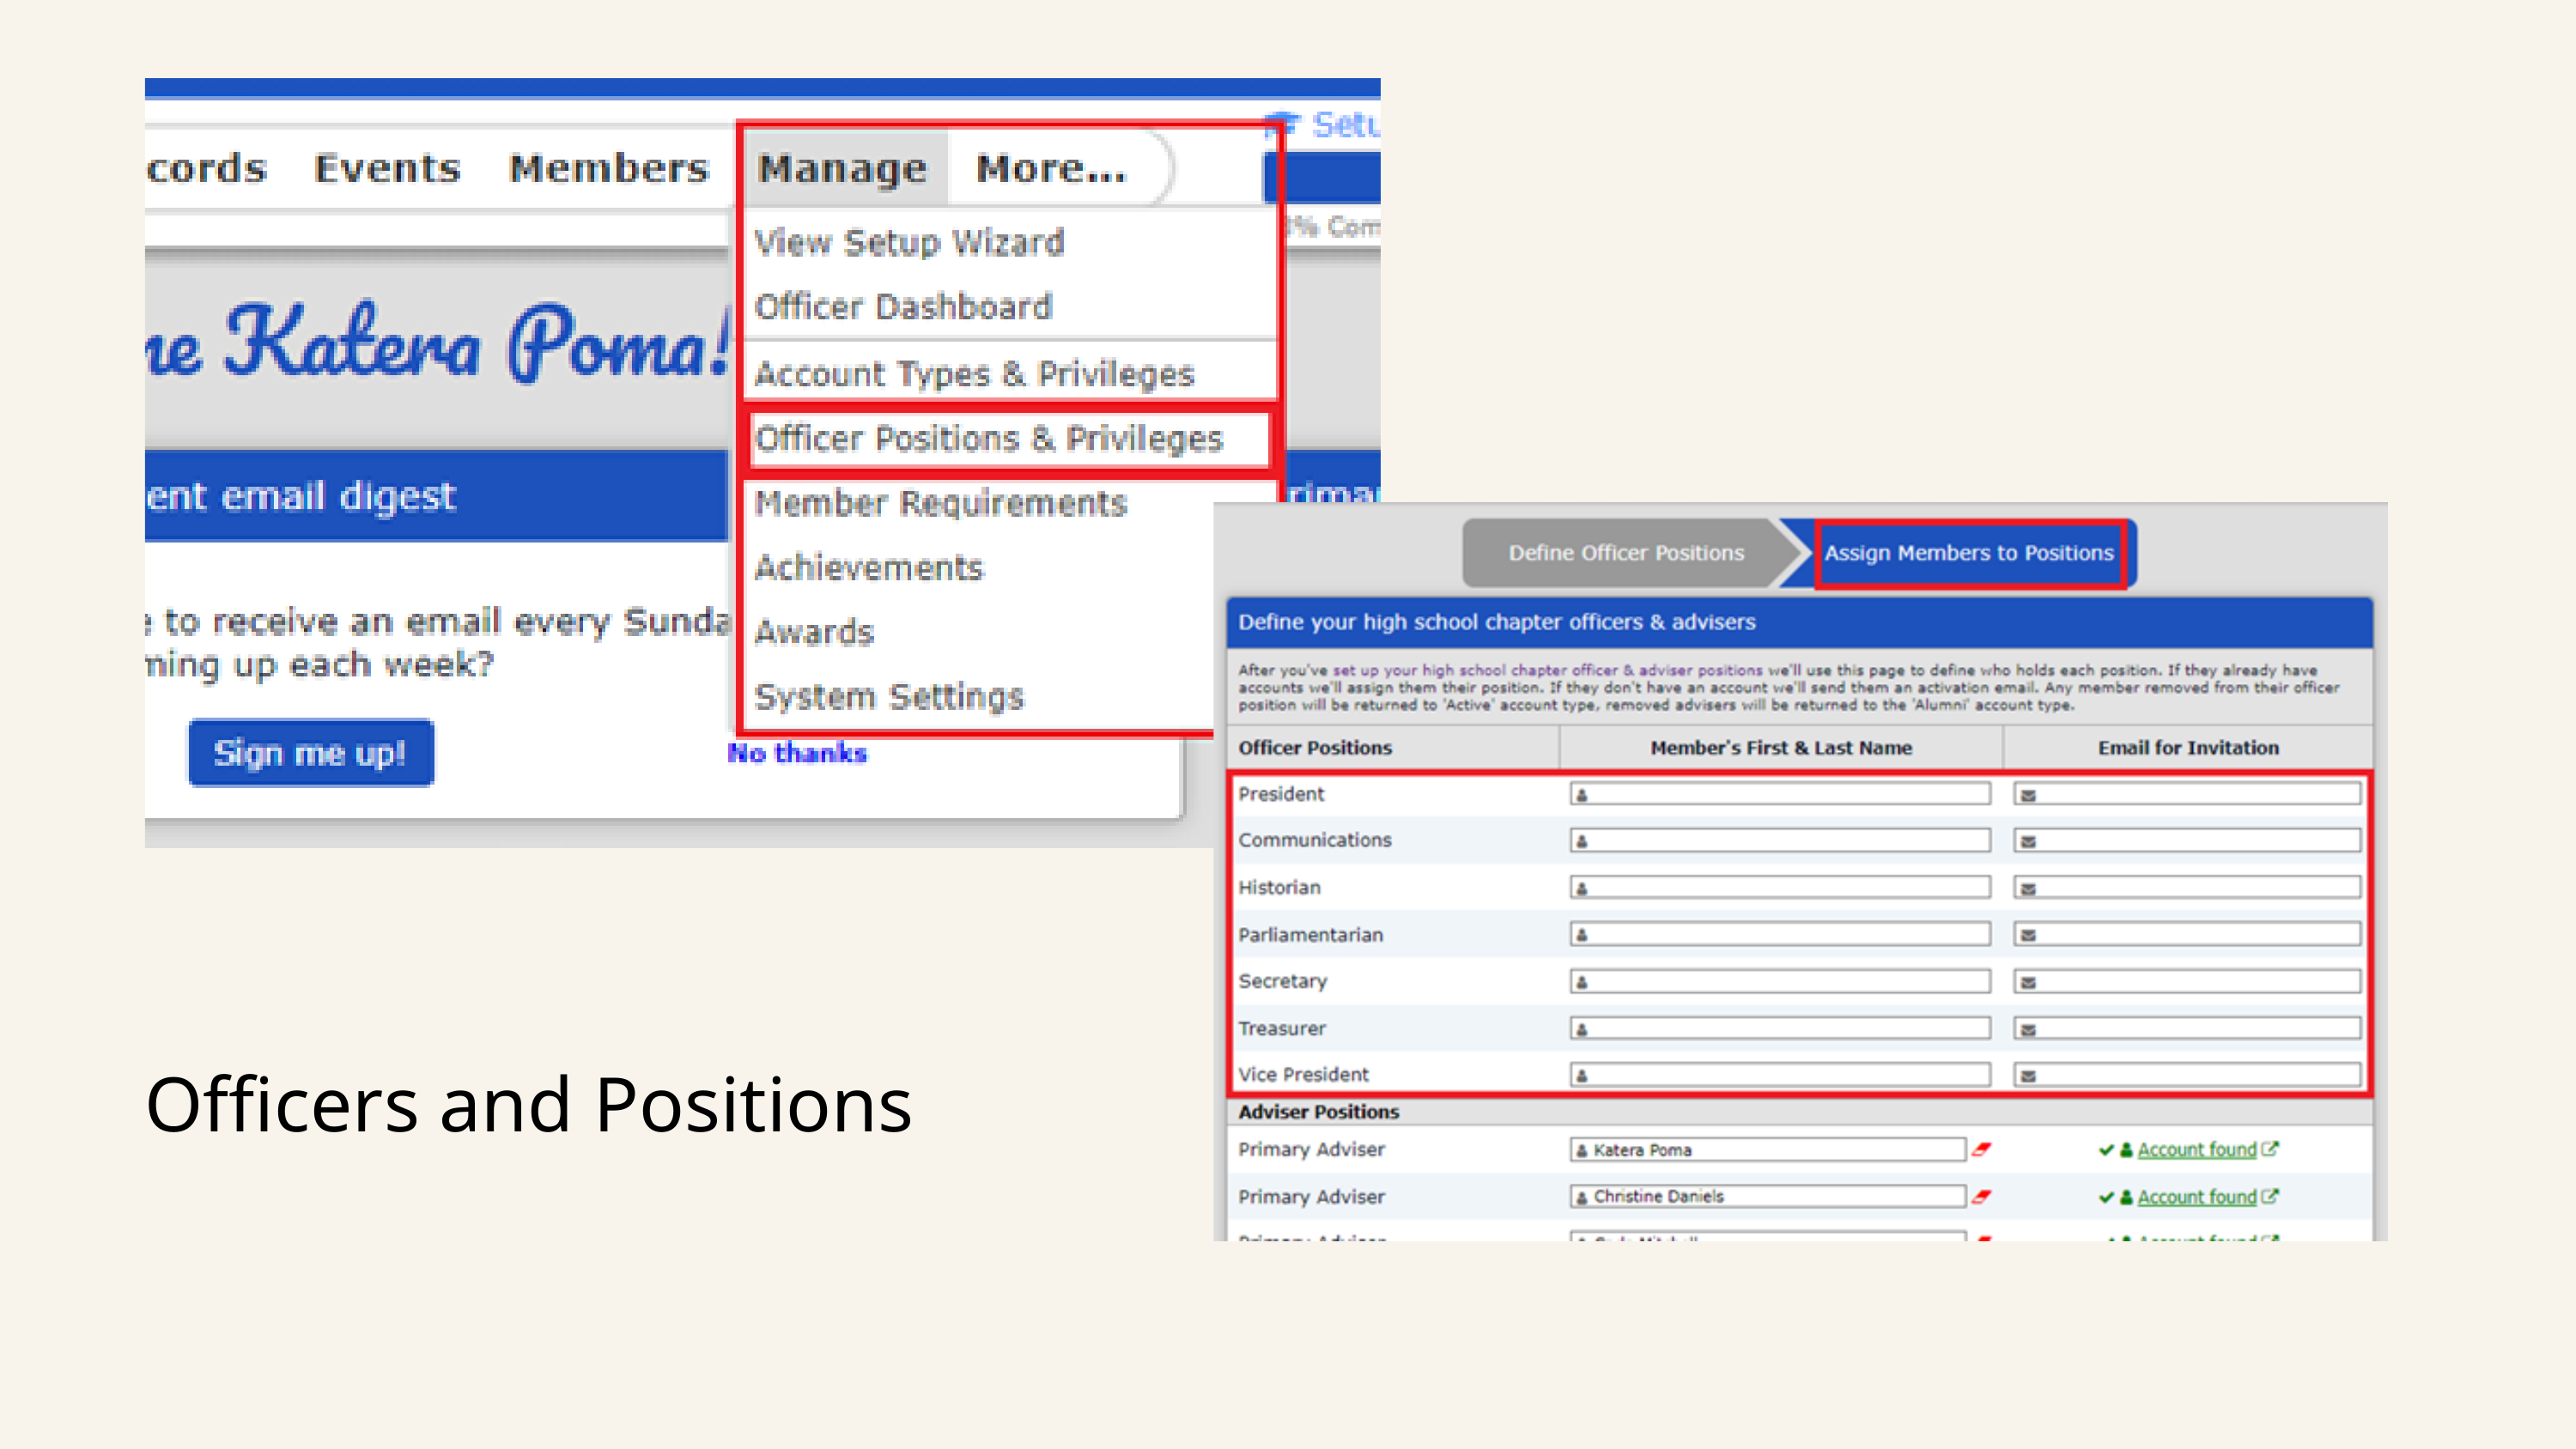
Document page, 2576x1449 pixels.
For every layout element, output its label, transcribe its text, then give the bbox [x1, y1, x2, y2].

text_box [144, 78, 1381, 848]
text_box [1213, 502, 2388, 1241]
text_box Officers and Positions [144, 1041, 1048, 1147]
